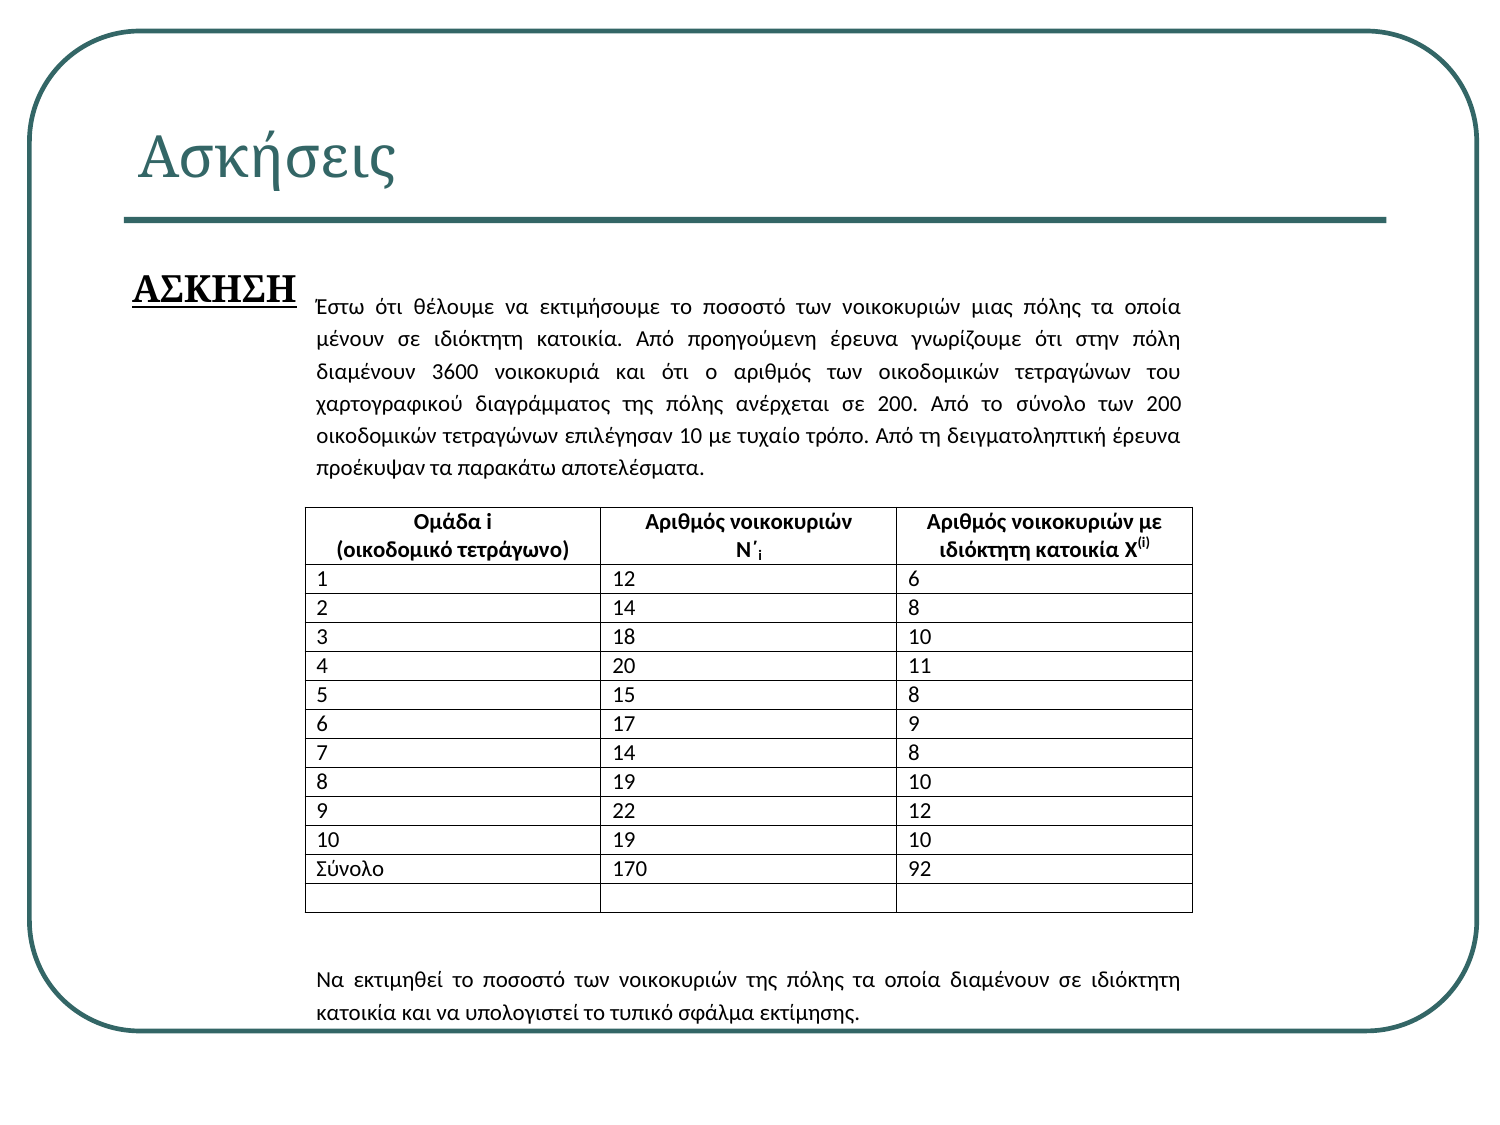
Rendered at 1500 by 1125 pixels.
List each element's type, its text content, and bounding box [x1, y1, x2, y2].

picture [304, 292, 1194, 1052]
title Ασκήσεις [123, 54, 1387, 197]
list ΑΣΚΗΣΗ [116, 257, 1380, 944]
